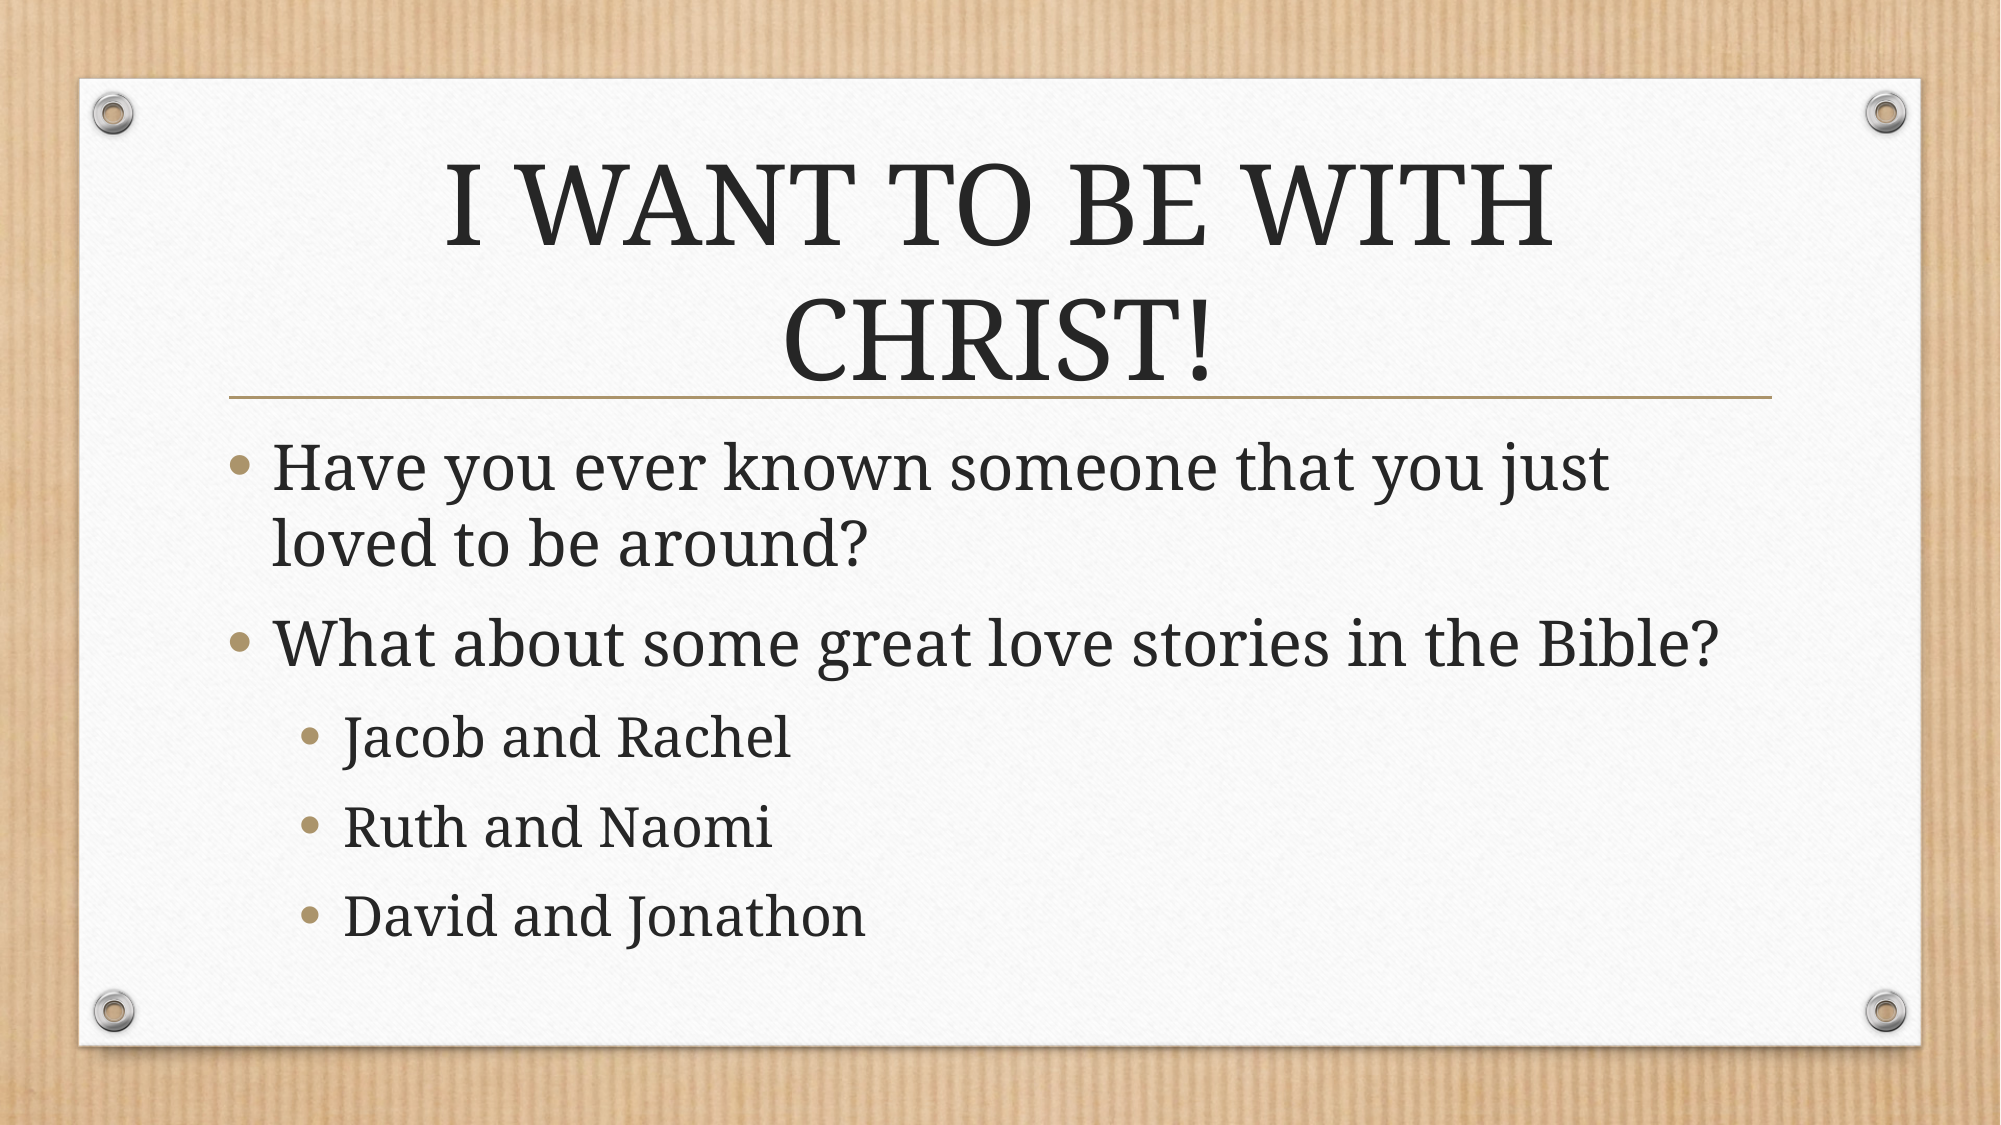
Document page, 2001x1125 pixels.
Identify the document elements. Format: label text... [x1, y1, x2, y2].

picture [0, 0, 2001, 1125]
list Have you ever known someone that you just loved to be around? What about some great love stories in the Bible? Jacob and Rachel Ruth and Naomi David and Jonathon [212, 419, 1788, 964]
title I WANT TO BE WITH CHRIST! [212, 161, 1788, 375]
